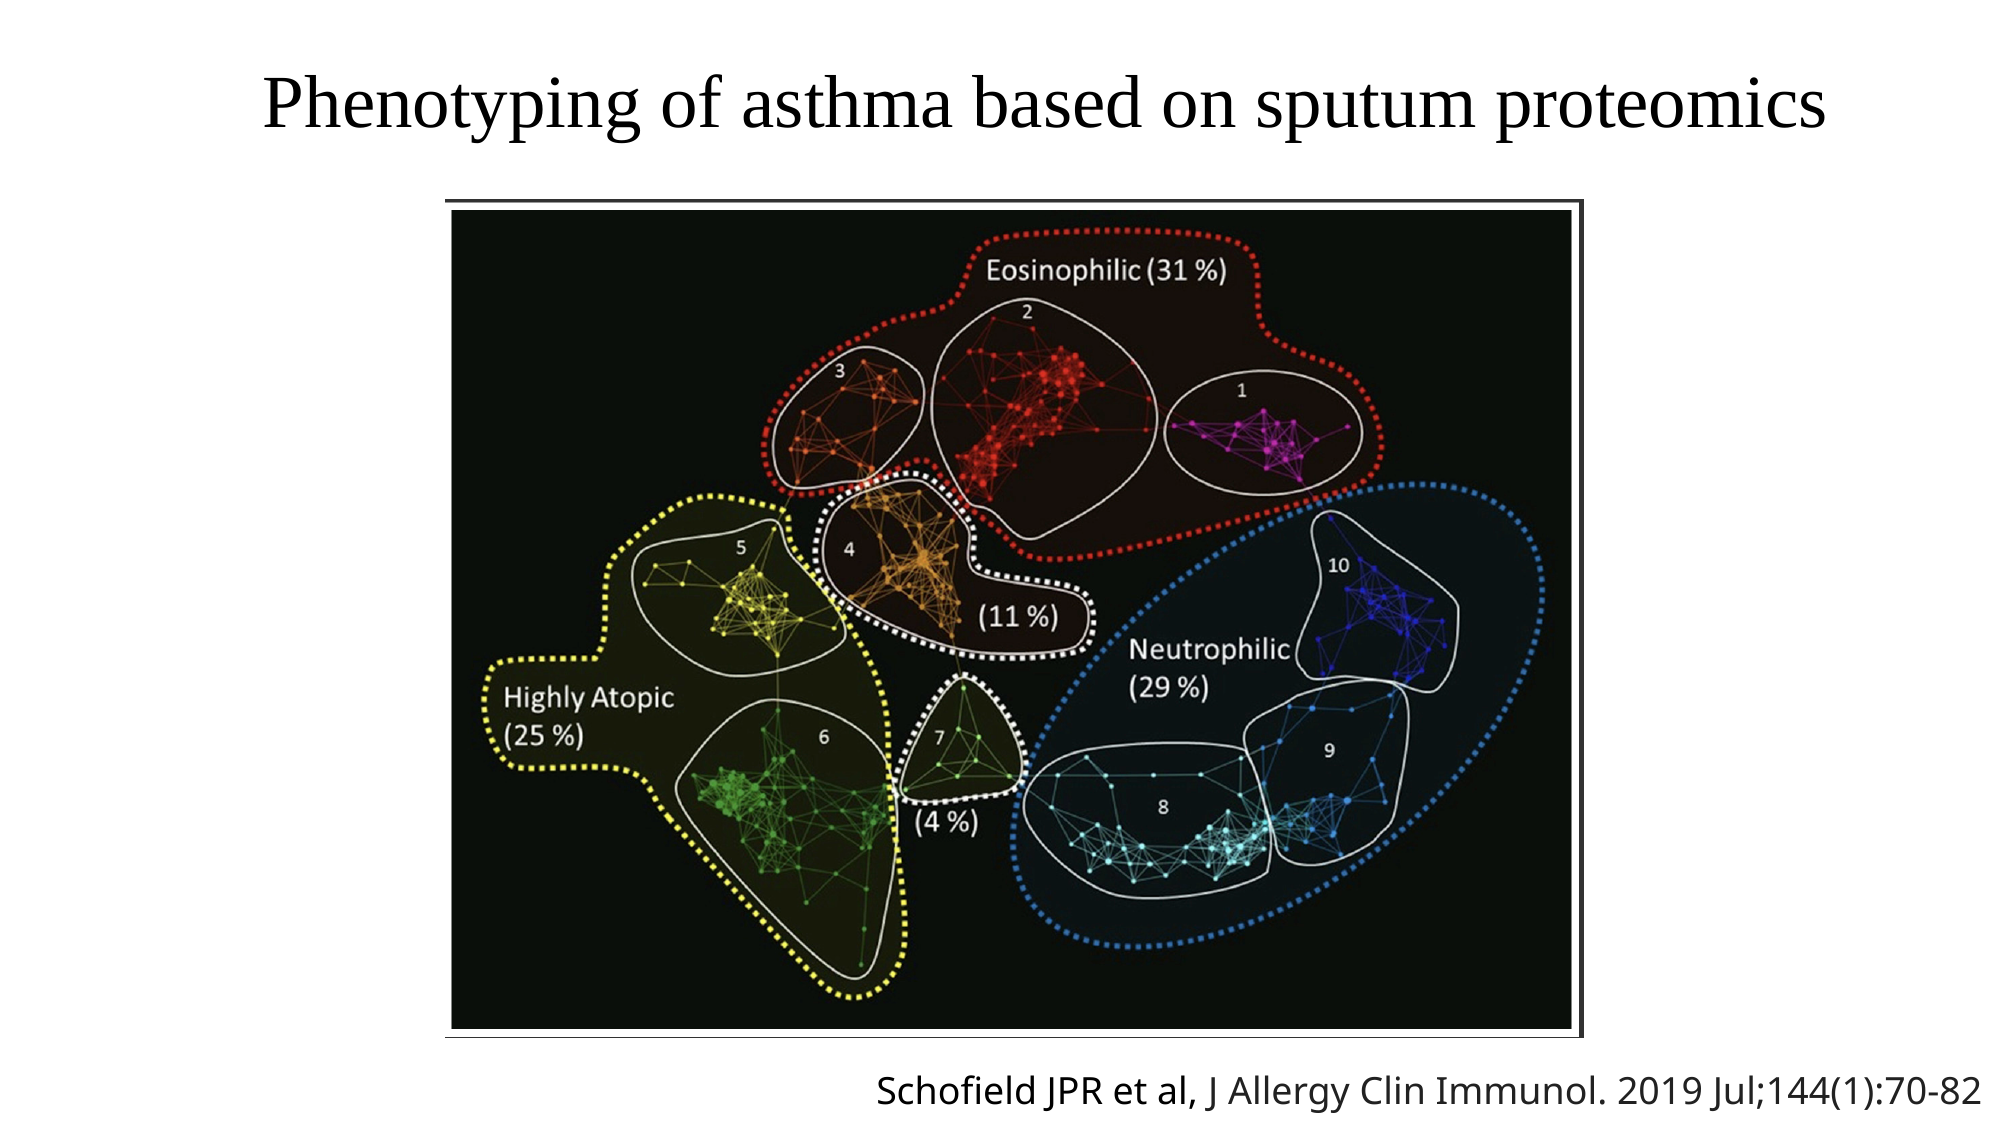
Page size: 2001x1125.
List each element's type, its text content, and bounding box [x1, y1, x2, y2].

title Phenotyping of asthma based on sputum proteomics [183, 34, 1909, 173]
picture [445, 199, 1584, 1039]
text_box Schofield JPR et al, J Allergy Clin Immunol. 2019 Jul;144(1):70-82 [861, 1060, 2000, 1120]
